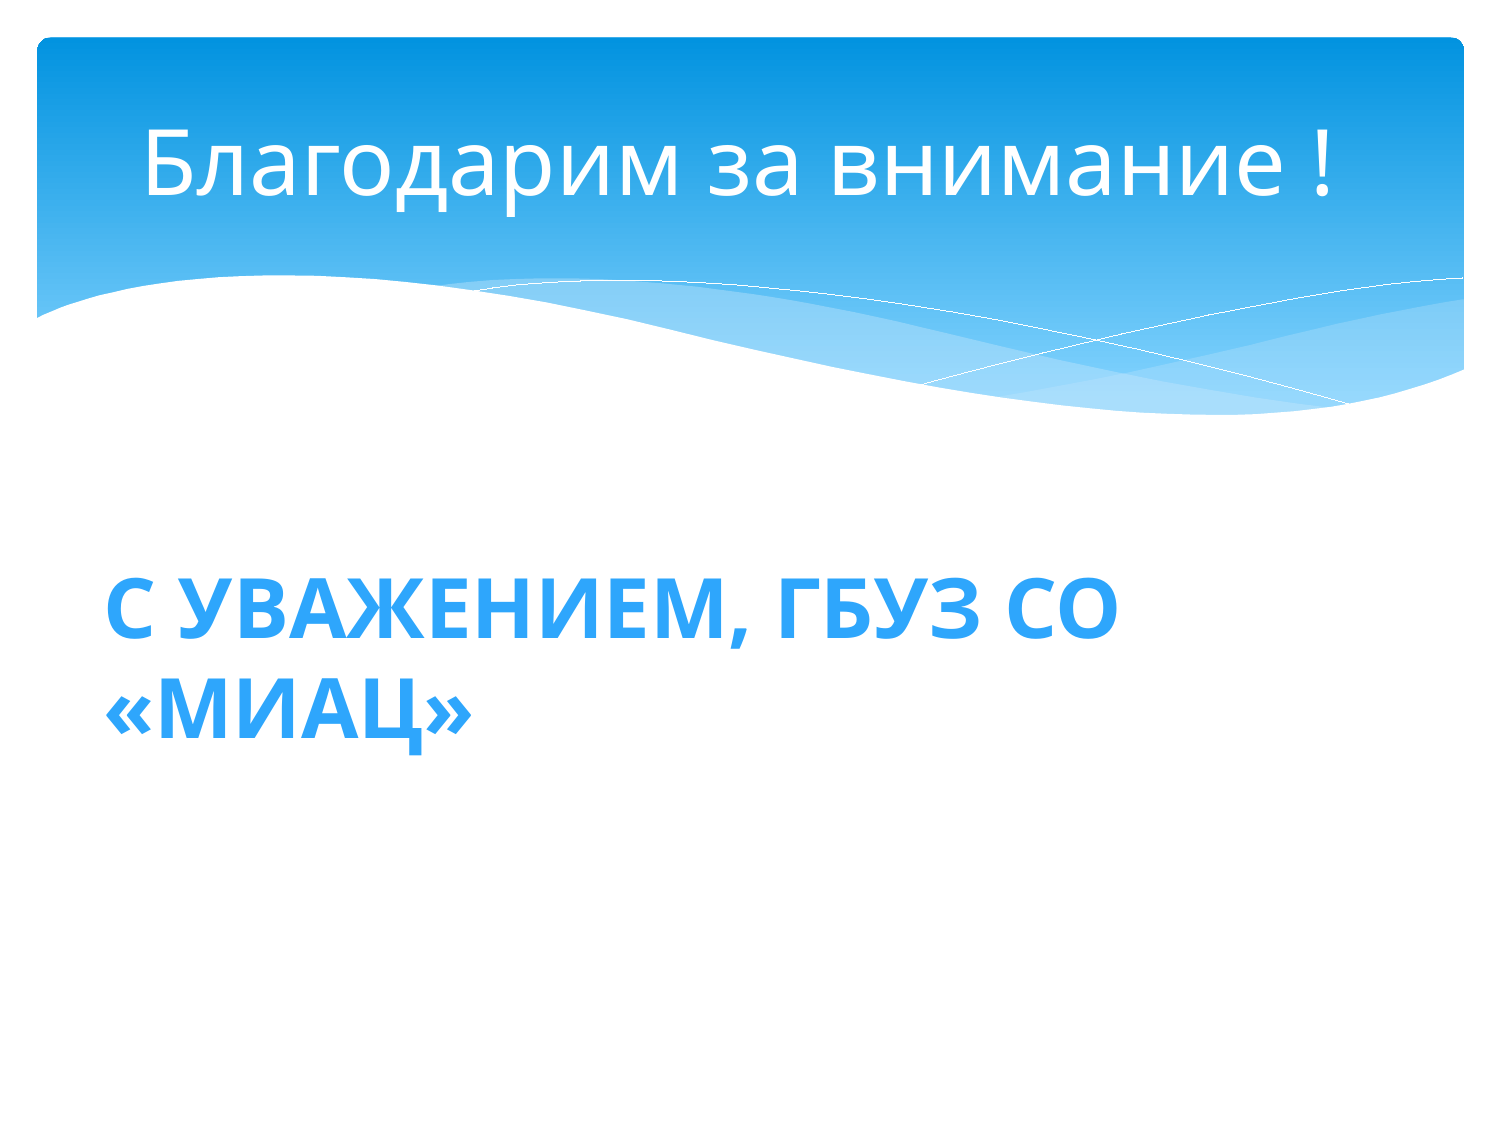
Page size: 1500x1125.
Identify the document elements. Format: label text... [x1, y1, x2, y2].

title Благодарим за внимание ! [75, 55, 1425, 261]
text_box С уважением, ГБУЗ СО «МИАЦ» [88, 547, 1471, 763]
